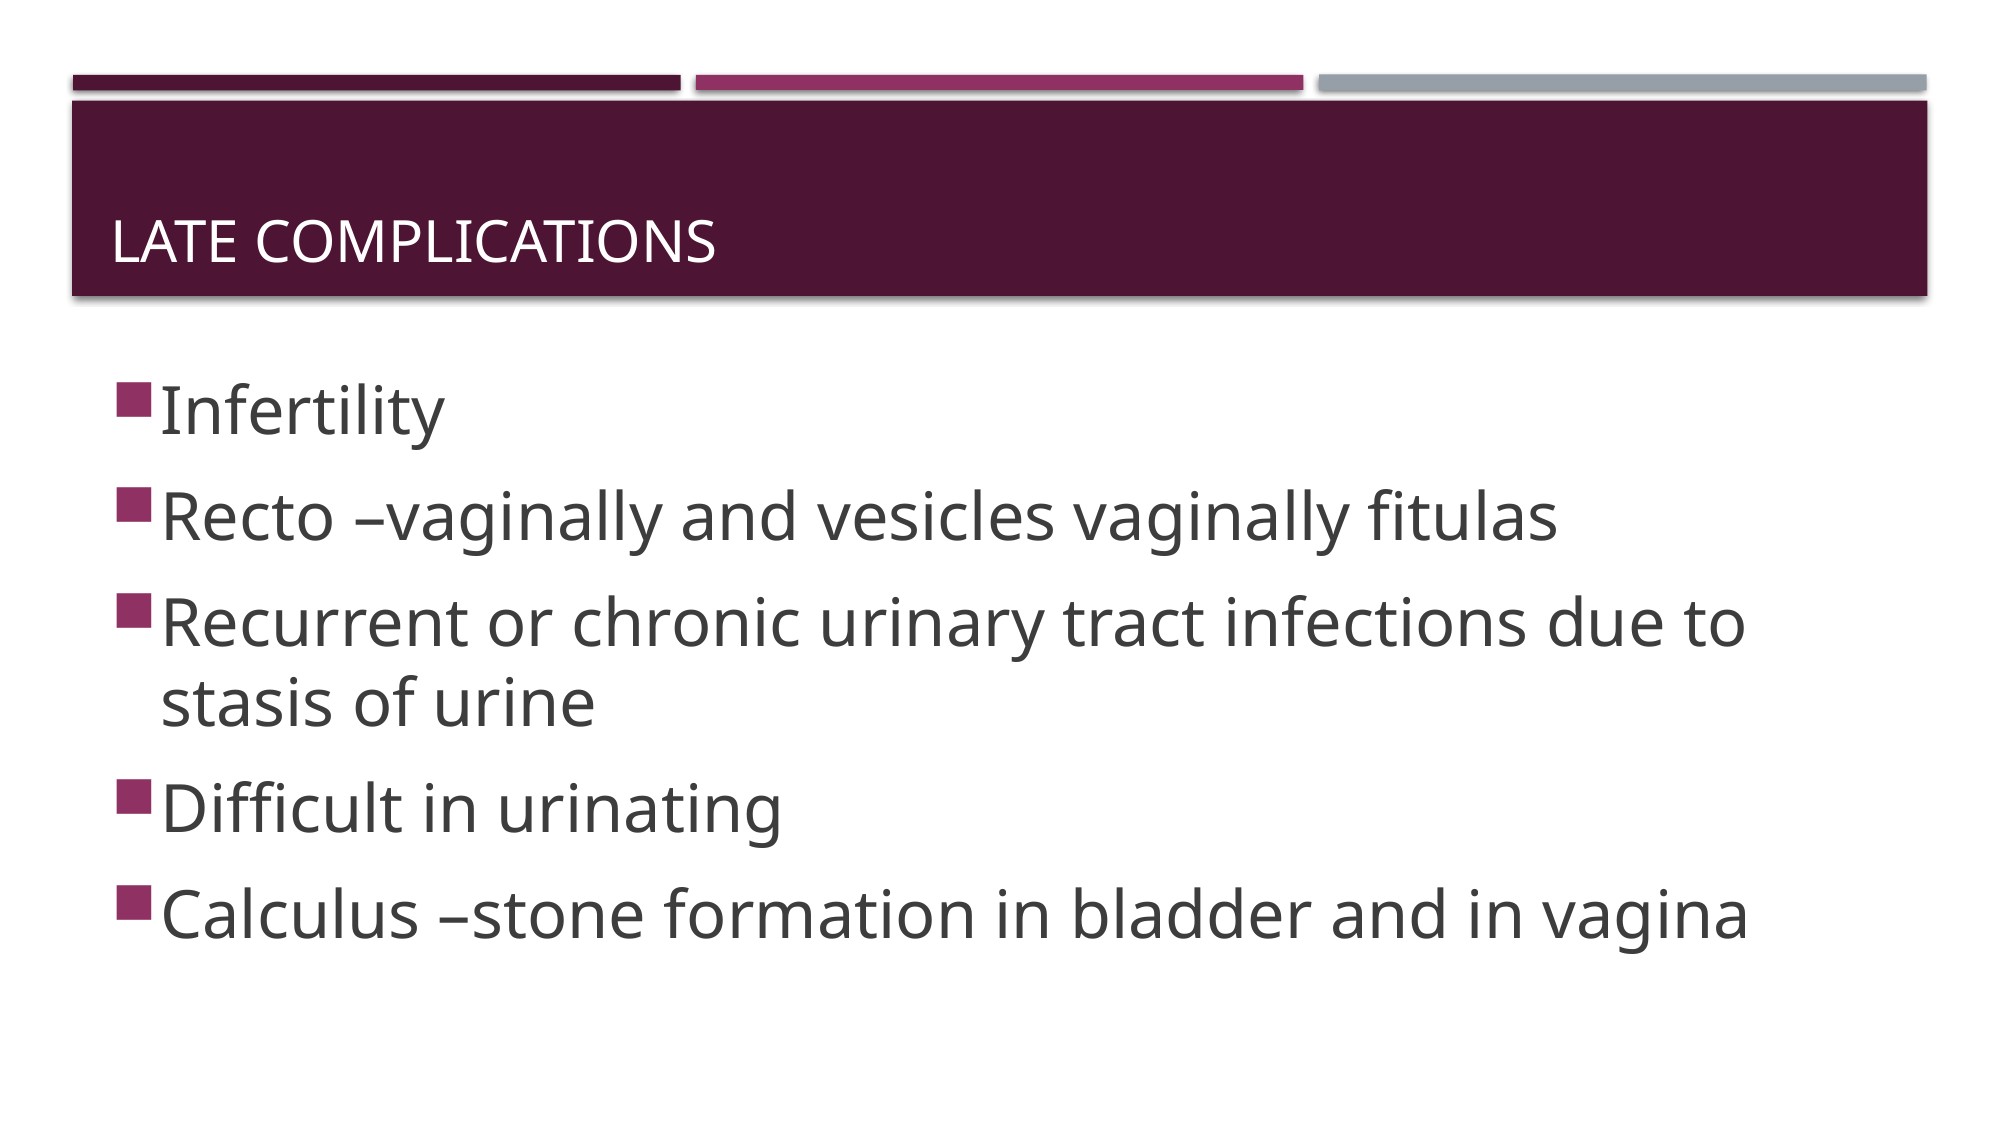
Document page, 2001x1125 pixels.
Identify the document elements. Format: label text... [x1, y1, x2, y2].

list Infertility Recto –vaginally and vesicles vaginally fitulas Recurrent or chronic urinary tract infections due to stasis of urine Difficult in urinating Calculus –stone formation in bladder and in vagina [95, 357, 1905, 962]
title Late complications [95, 115, 1905, 282]
